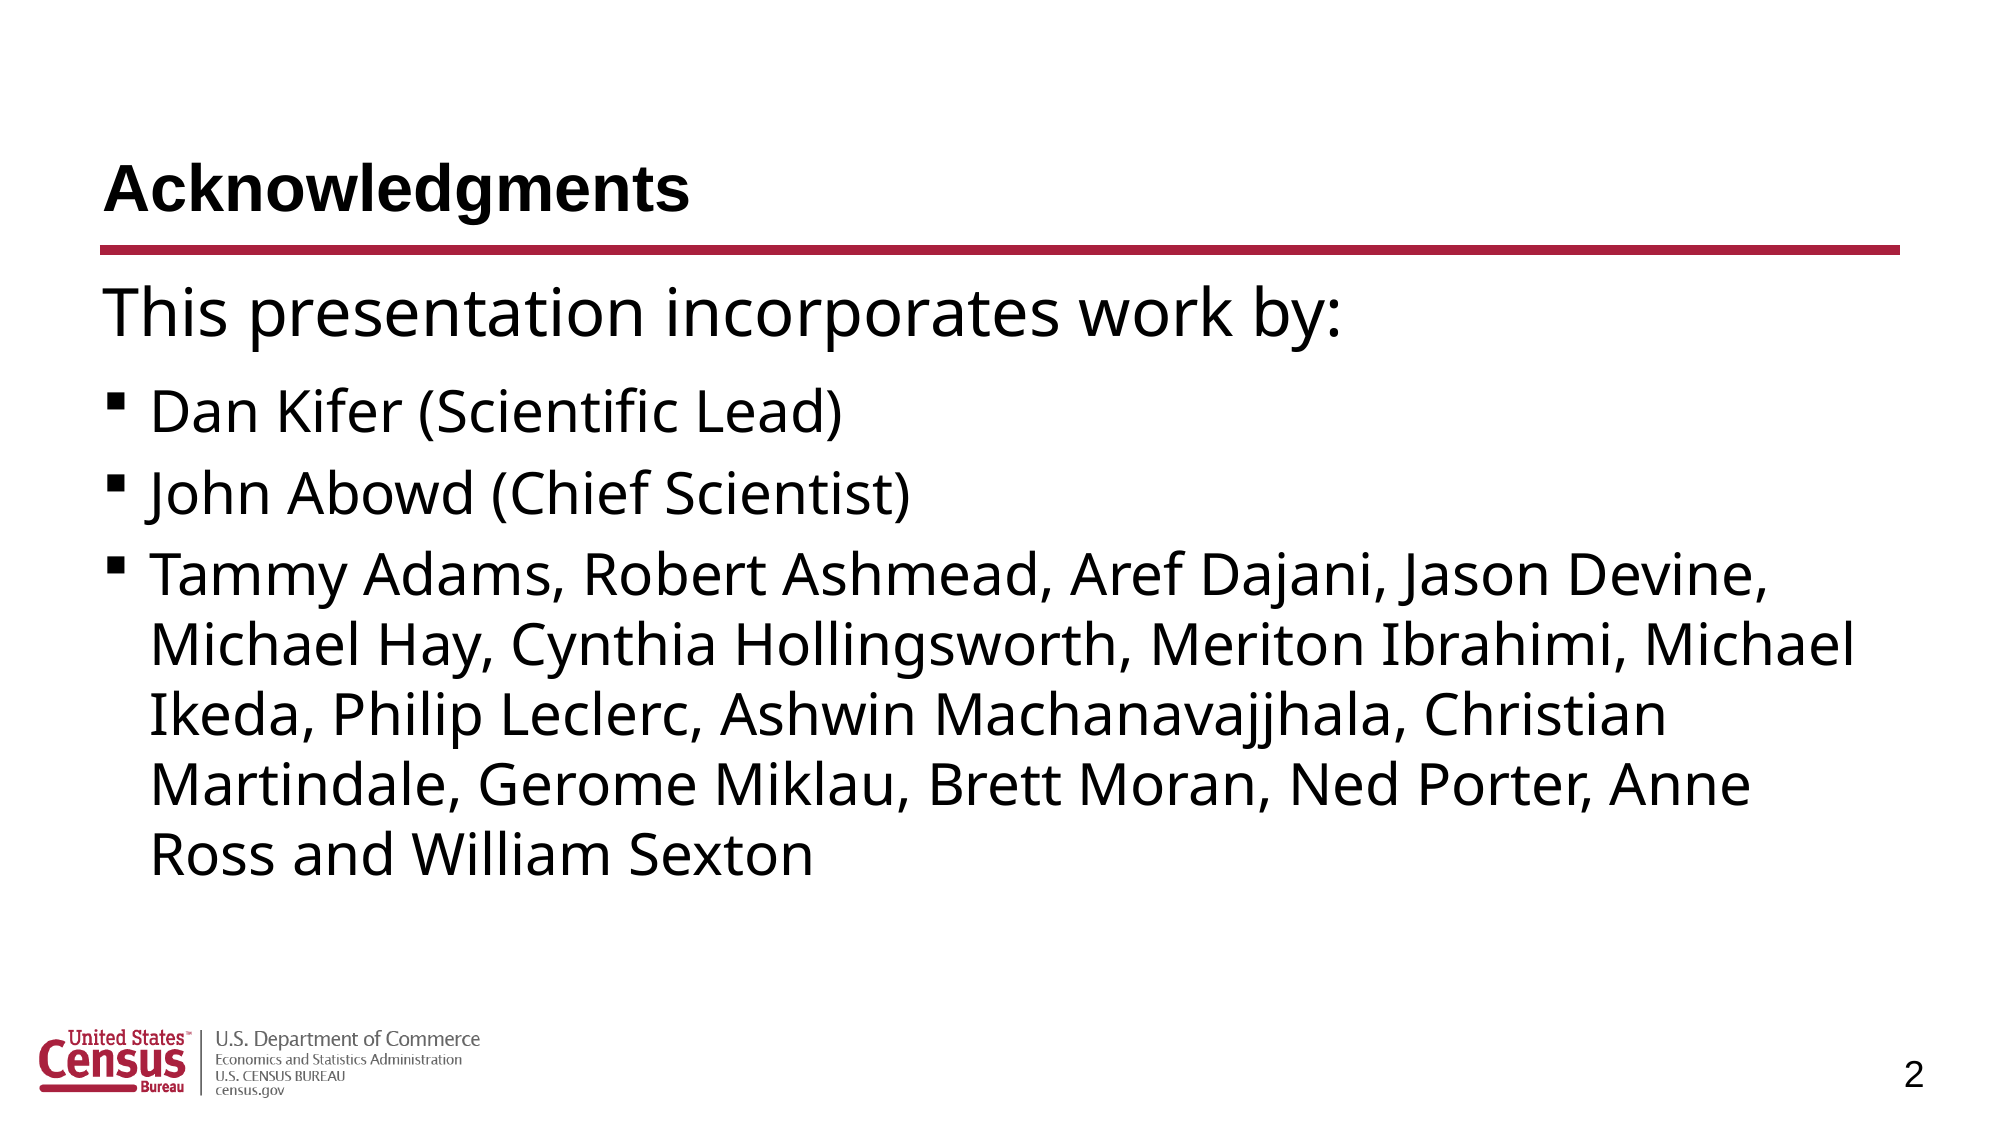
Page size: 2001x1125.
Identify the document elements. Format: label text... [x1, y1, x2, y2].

slide_number 2 [1514, 1042, 1940, 1102]
title Acknowledgments [87, 45, 1900, 233]
picture [0, 1022, 488, 1125]
list This presentation incorporates work by: Dan Kifer (Scientific Lead) John Abowd (Chief Scientist) Tammy Adams, Robert Ashmead, Aref Dajani, Jason Devine, Michael Hay, Cynthia Hollingsworth, Meriton Ibrahimi, Michael Ikeda, Philip Leclerc, Ashwin Machanavajjhala, Christian Martindale, Gerome Miklau, Brett Moran, Ned Porter, Anne Ross and William Sexton [87, 262, 1900, 1005]
